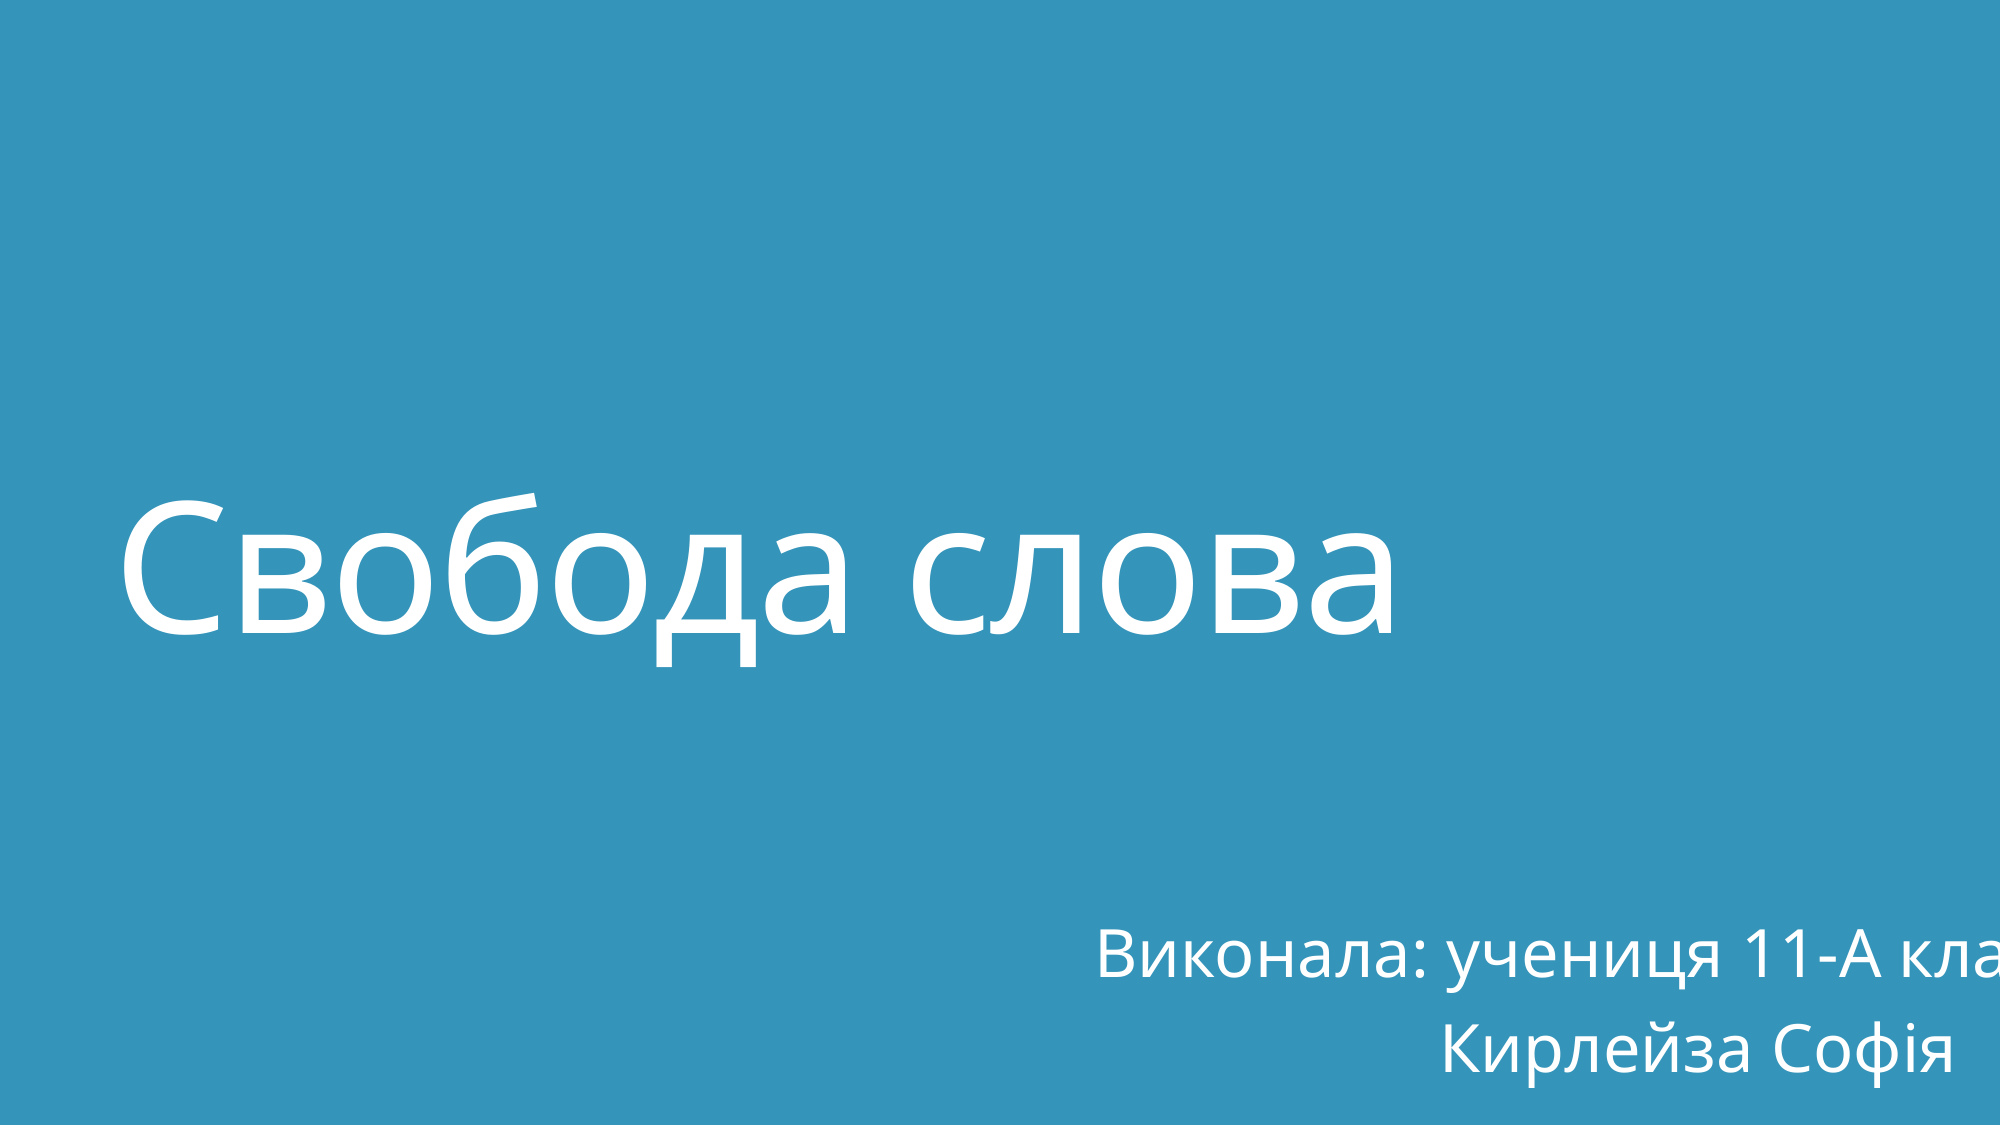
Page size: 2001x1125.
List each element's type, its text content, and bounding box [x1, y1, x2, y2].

title Свобода слова [98, 126, 1868, 677]
subtitle Виконала: учениця 11-А класу Кирлейза Софія [1079, 916, 2000, 1125]
